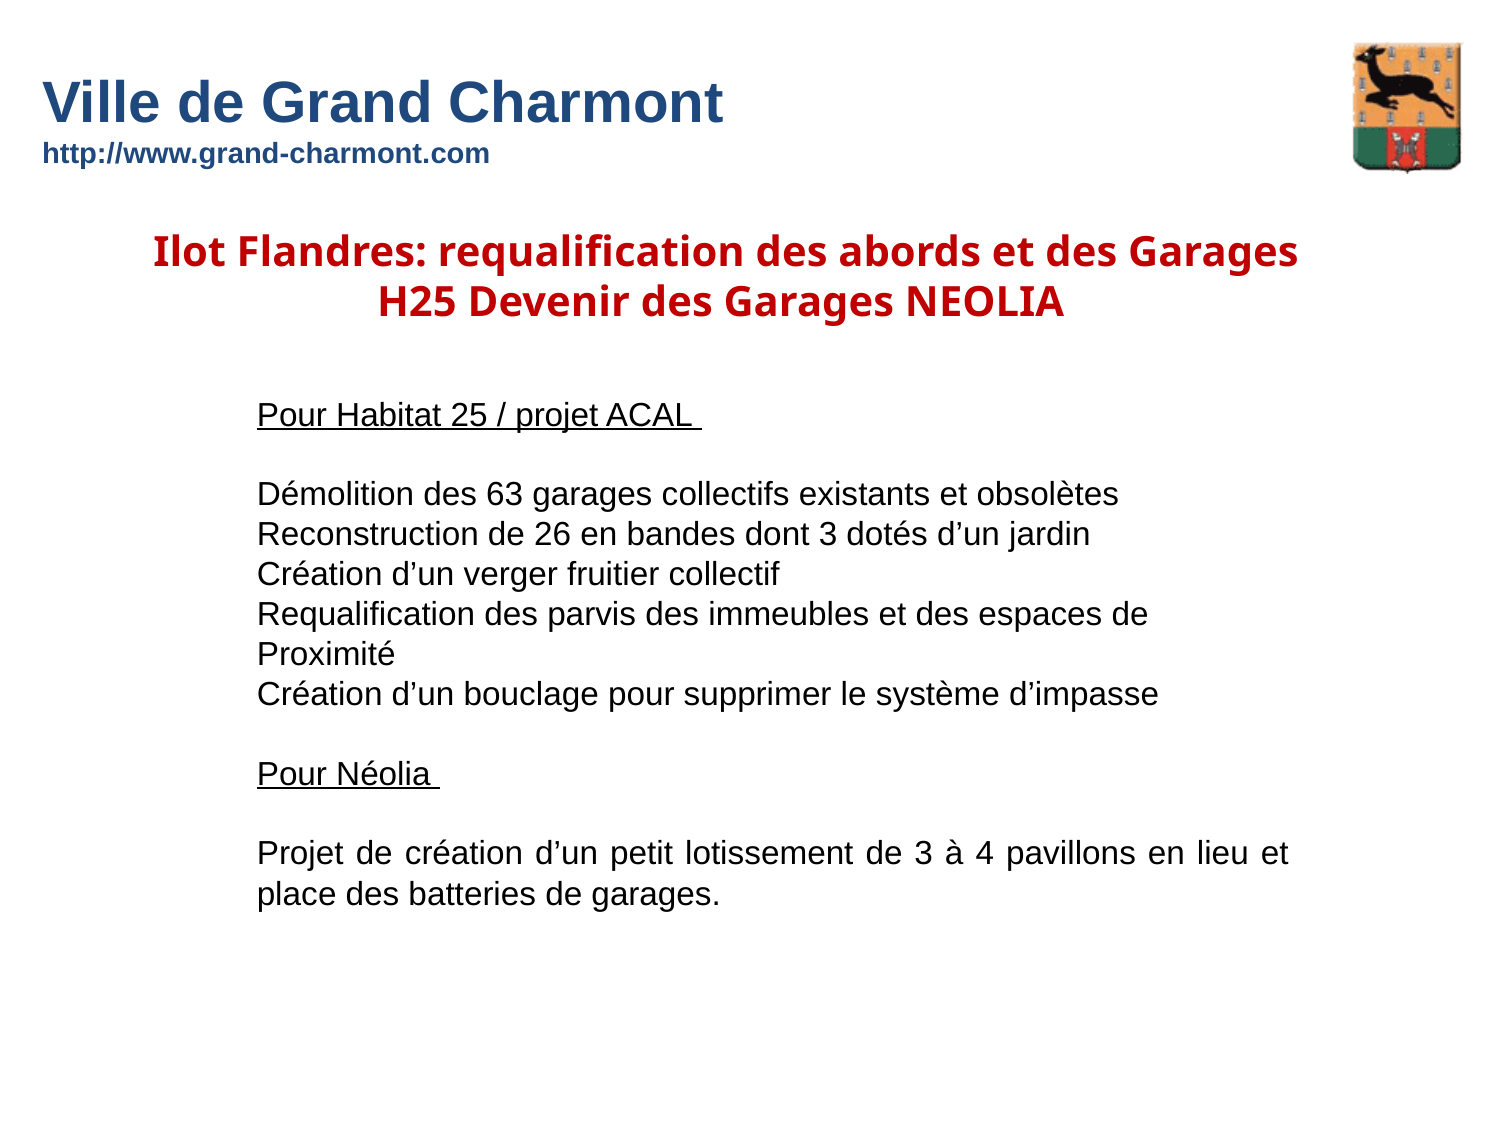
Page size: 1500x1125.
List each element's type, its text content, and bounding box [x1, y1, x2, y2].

text_box Pour Habitat 25 / projet ACAL Démolition des 63 garages collectifs existants et obsolètes Reconstruction de 26 en bandes dont 3 dotés d’un jardin Création d’un verger fruitier collectif Requalification des parvis des immeubles et des espaces de Proximité Création d’un bouclage pour supprimer le système d’impasse Pour Néolia Projet de création d’un petit lotissement de 3 à 4 pavillons en lieu et place des batteries de garages. [242, 385, 1306, 959]
text_box Ville de Grand Charmont http://www.grand-charmont.com [27, 34, 1433, 319]
text_box [82, 207, 1418, 454]
text_box Ilot Flandres: requalification des abords et des Garages H25 Devenir des Garages NEOLIA [123, 217, 1329, 333]
picture [1352, 42, 1464, 175]
text_box [74, 175, 1425, 339]
